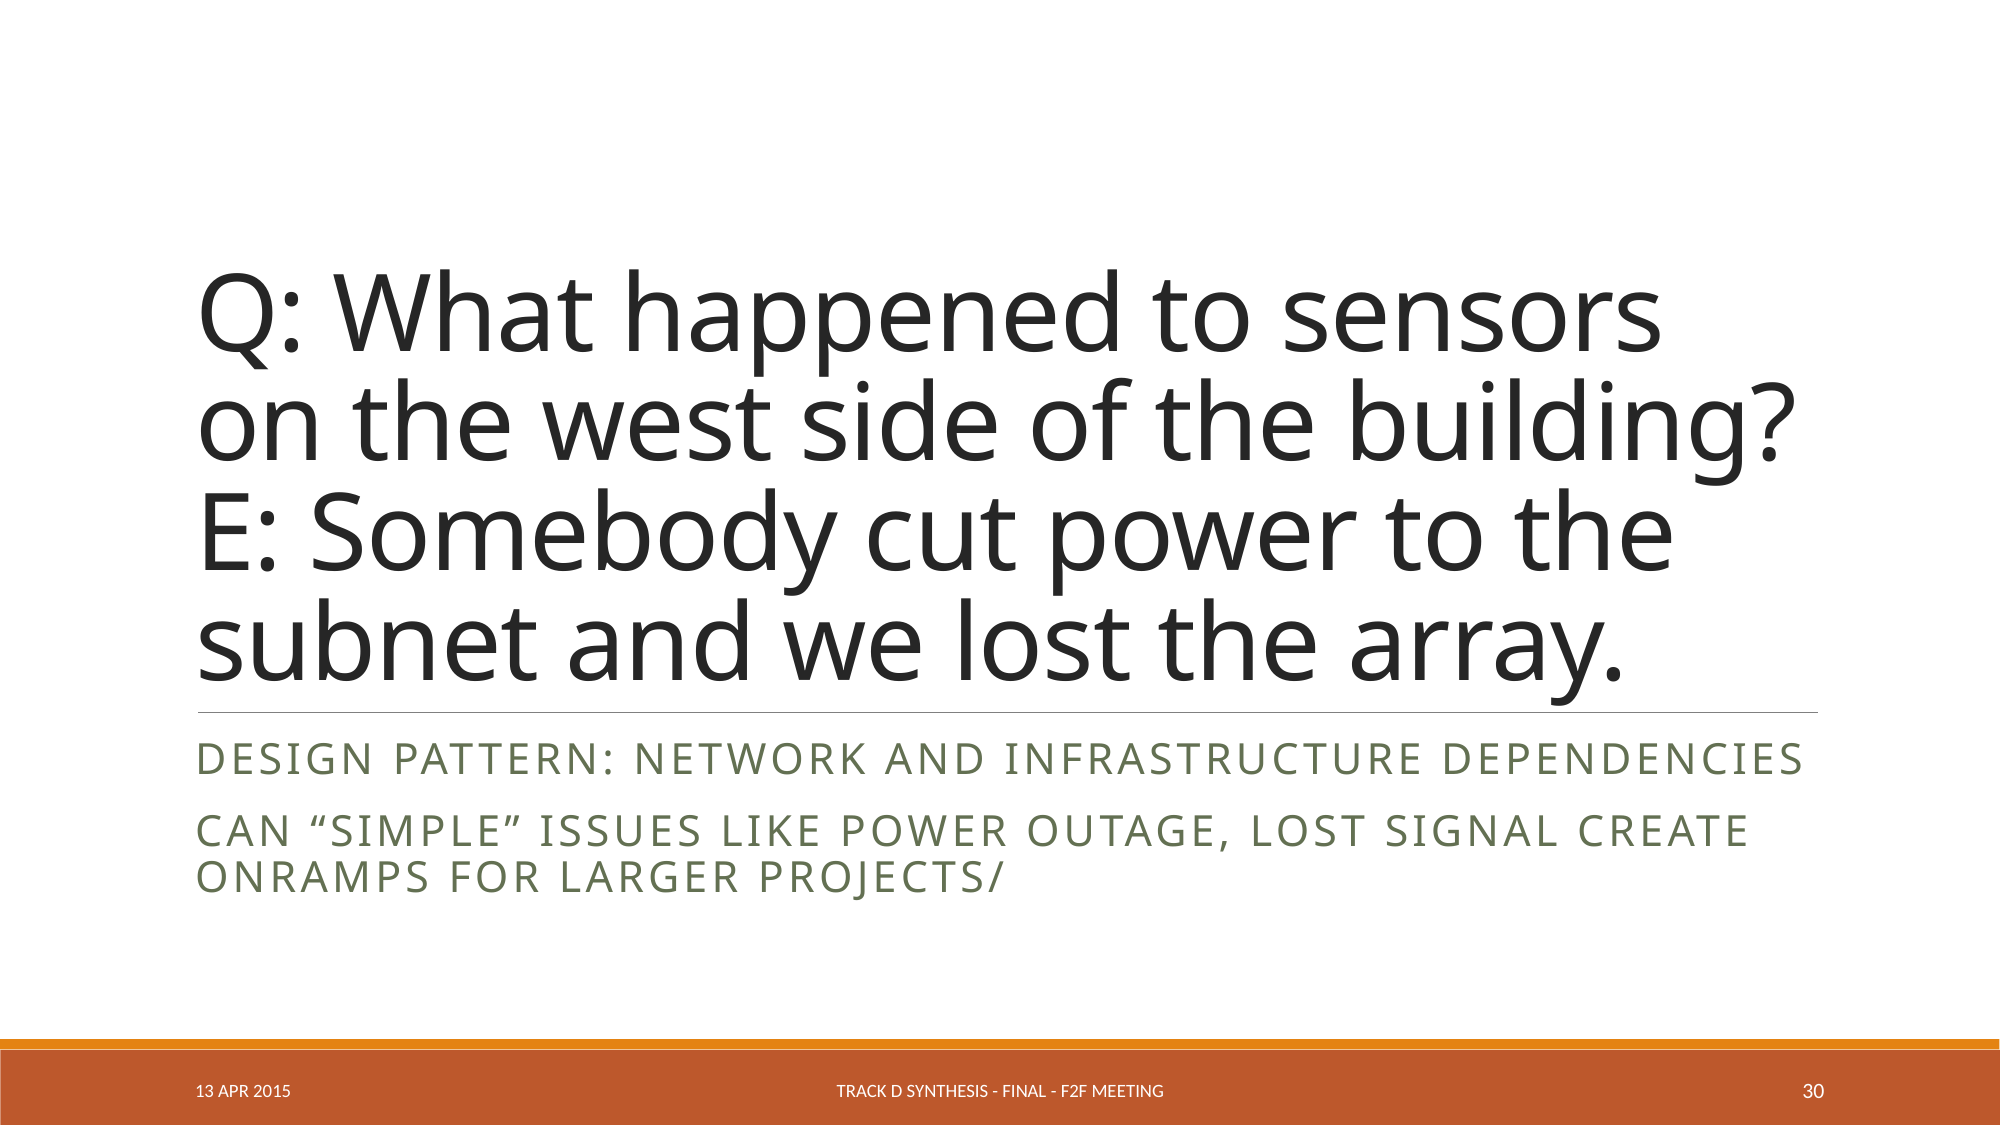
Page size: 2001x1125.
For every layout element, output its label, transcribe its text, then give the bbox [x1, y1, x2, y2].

list Design pattern: network and infrastructure dependencies Can “simple” issues like power outage, lost signal create onramps for larger projects/ [180, 730, 1830, 918]
slide_number 30 [1624, 1059, 1840, 1120]
footer Track D Synthesis - Final - F2F Meeting [604, 1059, 1396, 1120]
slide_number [180, 1059, 586, 1120]
title Q: What happened to sensors on the west side of the building? E: Somebody cut power to the subnet and we lost the array. [180, 124, 1830, 710]
